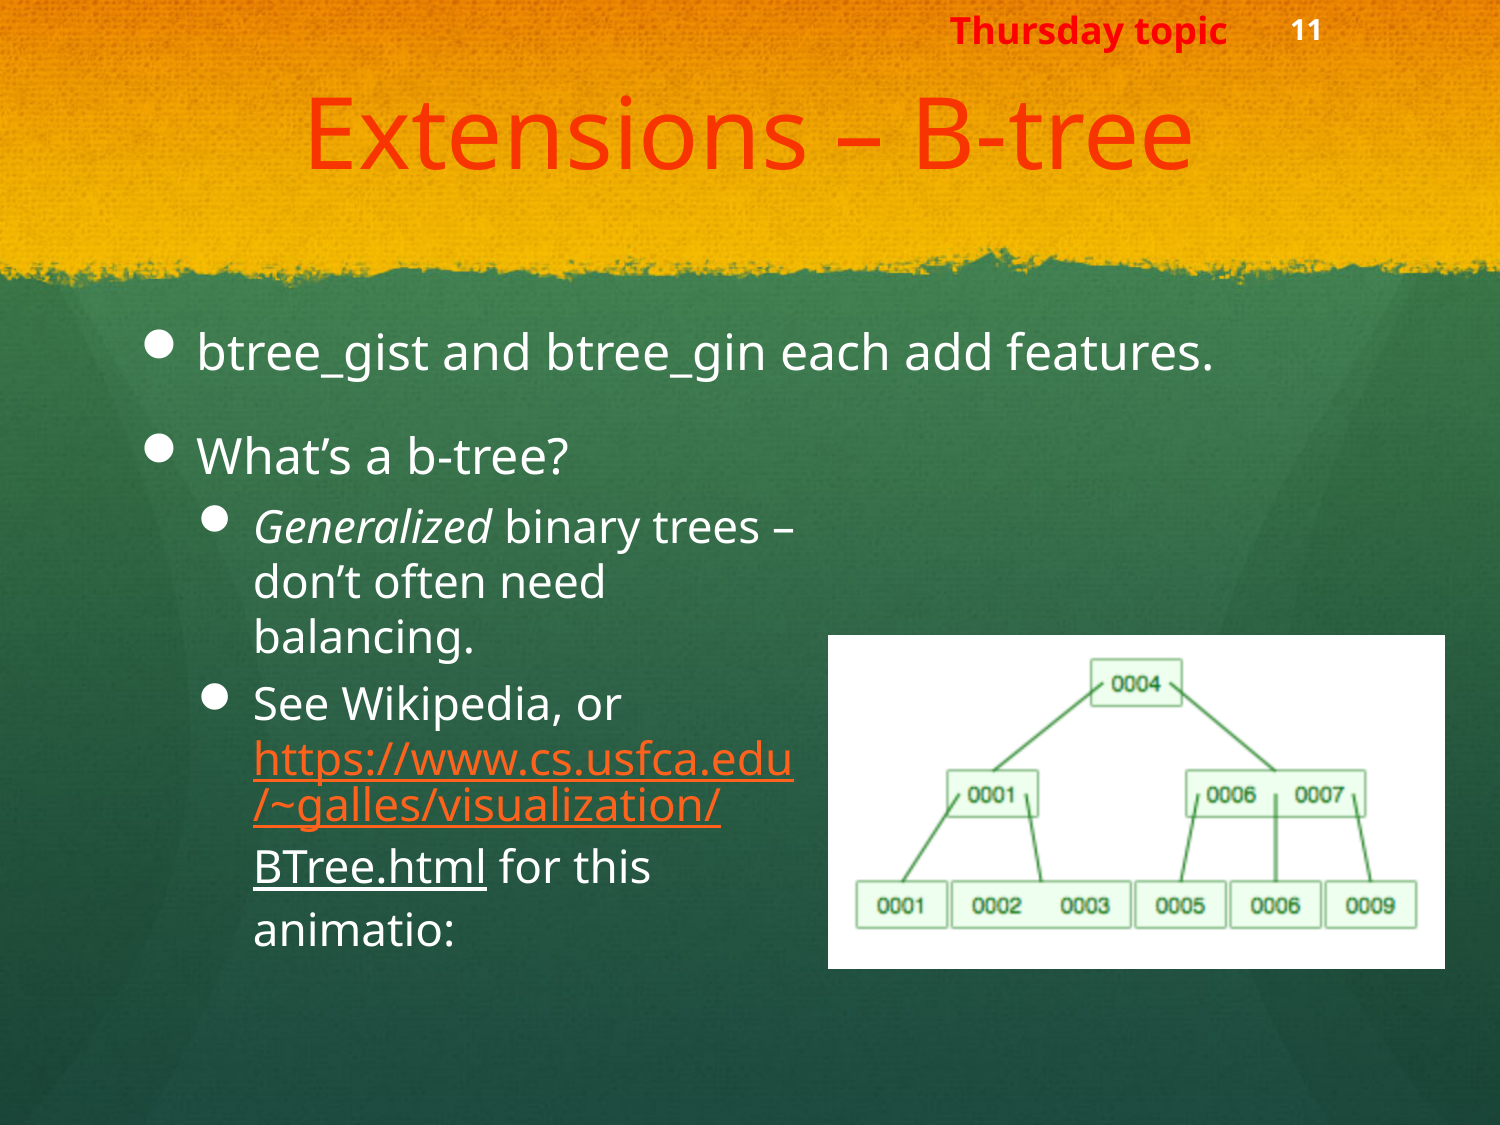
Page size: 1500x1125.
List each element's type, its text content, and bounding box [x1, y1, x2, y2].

picture [0, 0, 1500, 1125]
text_box btree_gist and btree_gin each add features. [125, 313, 1375, 476]
title Extensions – B-tree [125, 13, 1375, 246]
list What’s a b-tree? Generalized binary trees – don’t often need balancing. See Wikipedia, or https://www.cs.usfca.edu/~galles/visualization/BTree.html for this animatio: [125, 476, 812, 1104]
text_box Thursday topic [934, 0, 1243, 60]
